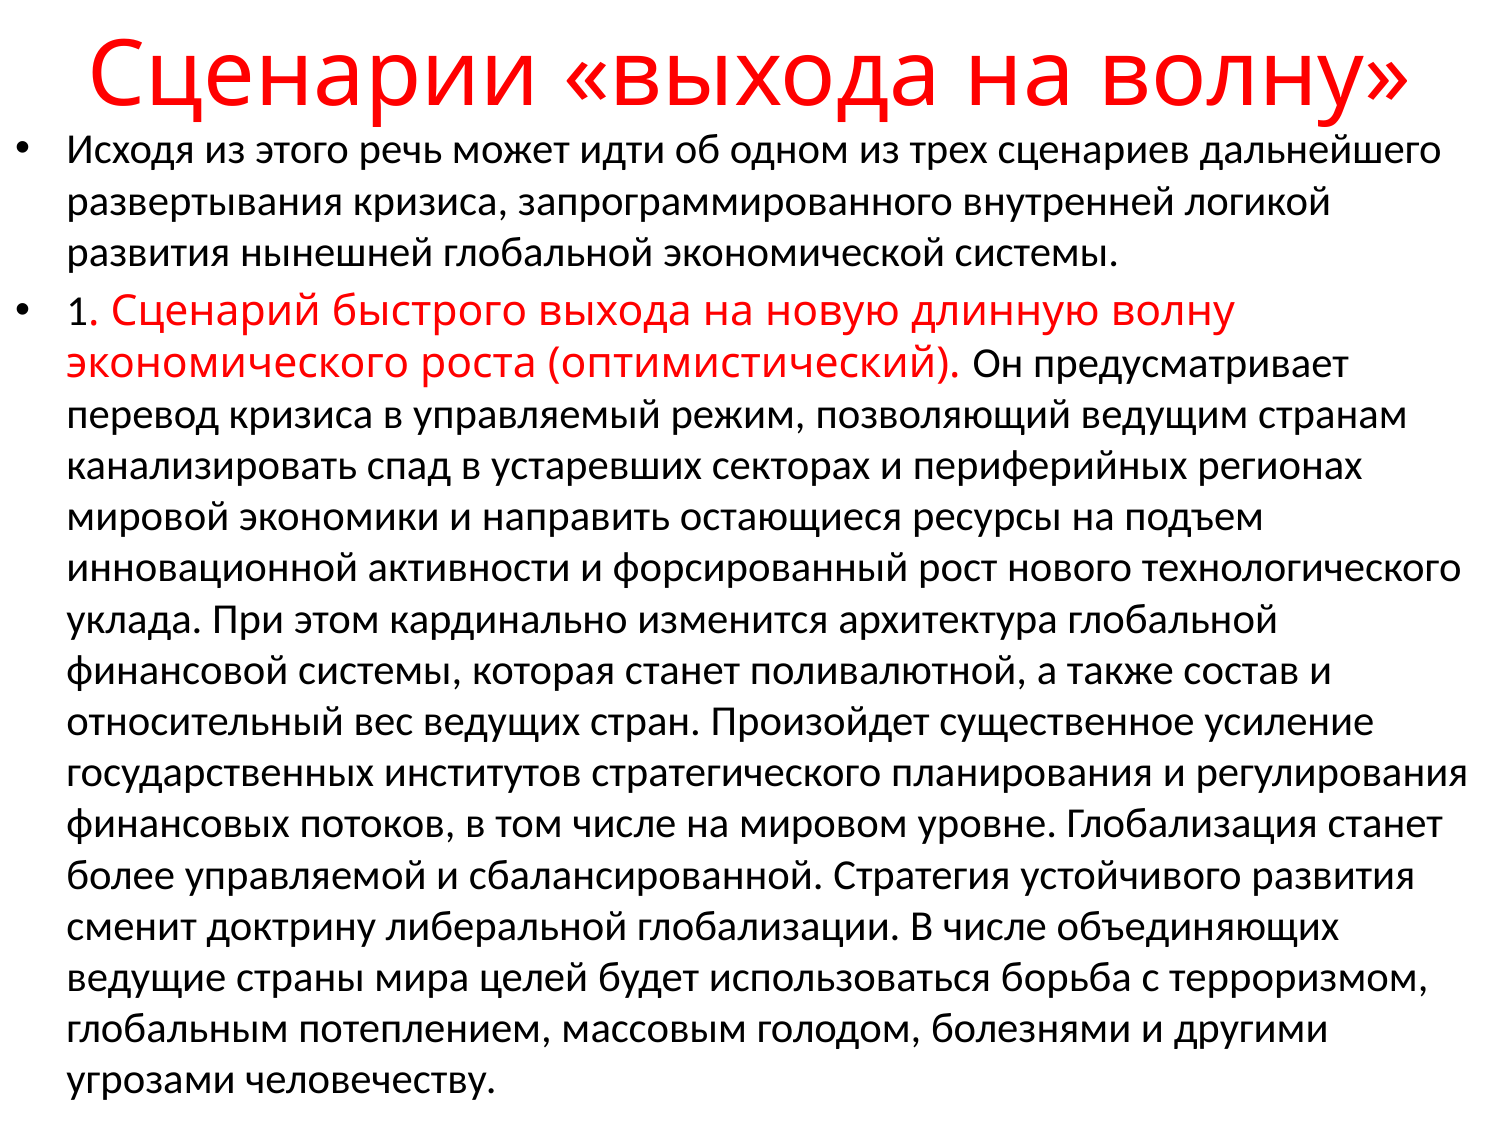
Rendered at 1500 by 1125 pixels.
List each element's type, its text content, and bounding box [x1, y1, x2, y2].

title Сценарии «выхода на волну» [0, 0, 1500, 113]
list Исходя из этого речь может идти об одном из трех сценариев дальнейшего развертывания кризиса, запрограммированного внутренней логикой развития нынешней глобальной экономической системы. 1. Сценарий быстрого выхода на новую длинную волну экономического роста (оптимистический). Он предусматривает перевод кризиса в управляемый режим, позволяющий ведущим странам канализировать спад в устаревших секторах и периферийных регионах мировой экономики и направить остающиеся ресурсы на подъем инновационной активности и форсированный рост нового технологического уклада. При этом кардинально изменится архитектура глобальной финансовой системы, которая станет поливалютной, а также состав и относительный вес ведущих стран. Произойдет существенное усиление государственных институтов стратегического планирования и регулирования финансовых потоков, в том числе на мировом уровне. Глобализация станет более управляемой и сбалансированной. Стратегия устойчивого развития сменит доктрину либеральной глобализации. В числе объединяющих ведущие страны мира целей будет использоваться борьба с терроризмом, глобальным потеплением, массовым голодом, болезнями и другими угрозами человечеству. [0, 113, 1500, 1125]
